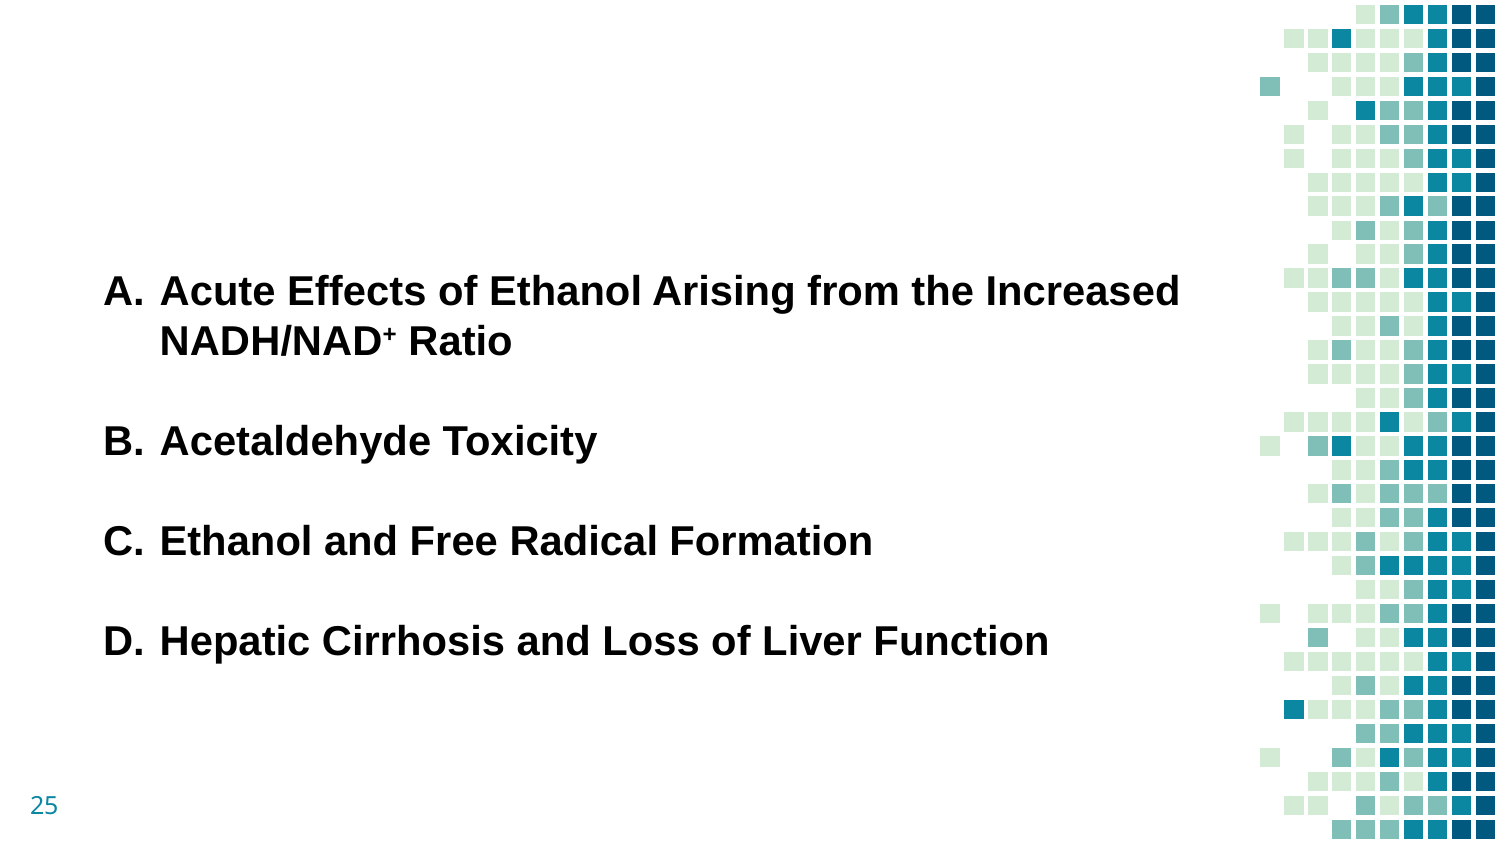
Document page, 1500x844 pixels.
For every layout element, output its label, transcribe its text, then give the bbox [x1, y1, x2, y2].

slide_number 25 [15, 774, 105, 839]
text_box Acute Effects of Ethanol Arising from the Increased NADH/NAD+ Ratio Acetaldehyde Toxicity Ethanol and Free Radical Formation Hepatic Cirrhosis and Loss of Liver Function [88, 256, 1258, 672]
